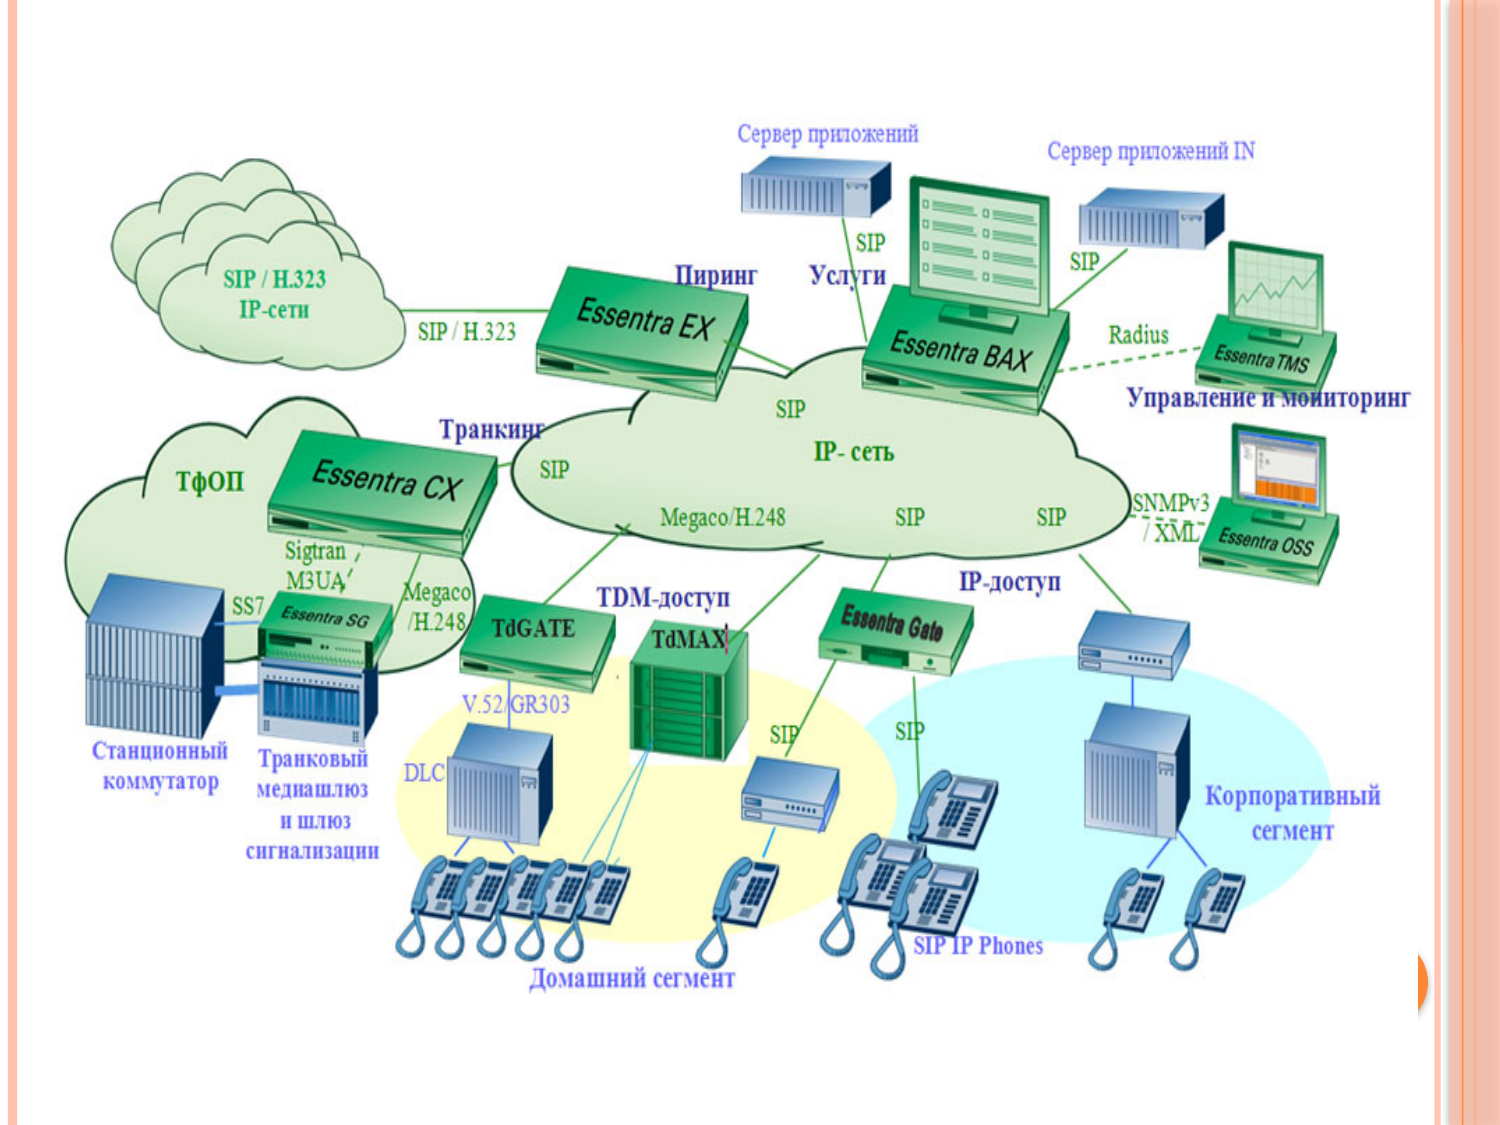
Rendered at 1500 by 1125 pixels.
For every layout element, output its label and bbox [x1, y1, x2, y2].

picture [22, 57, 1419, 1060]
